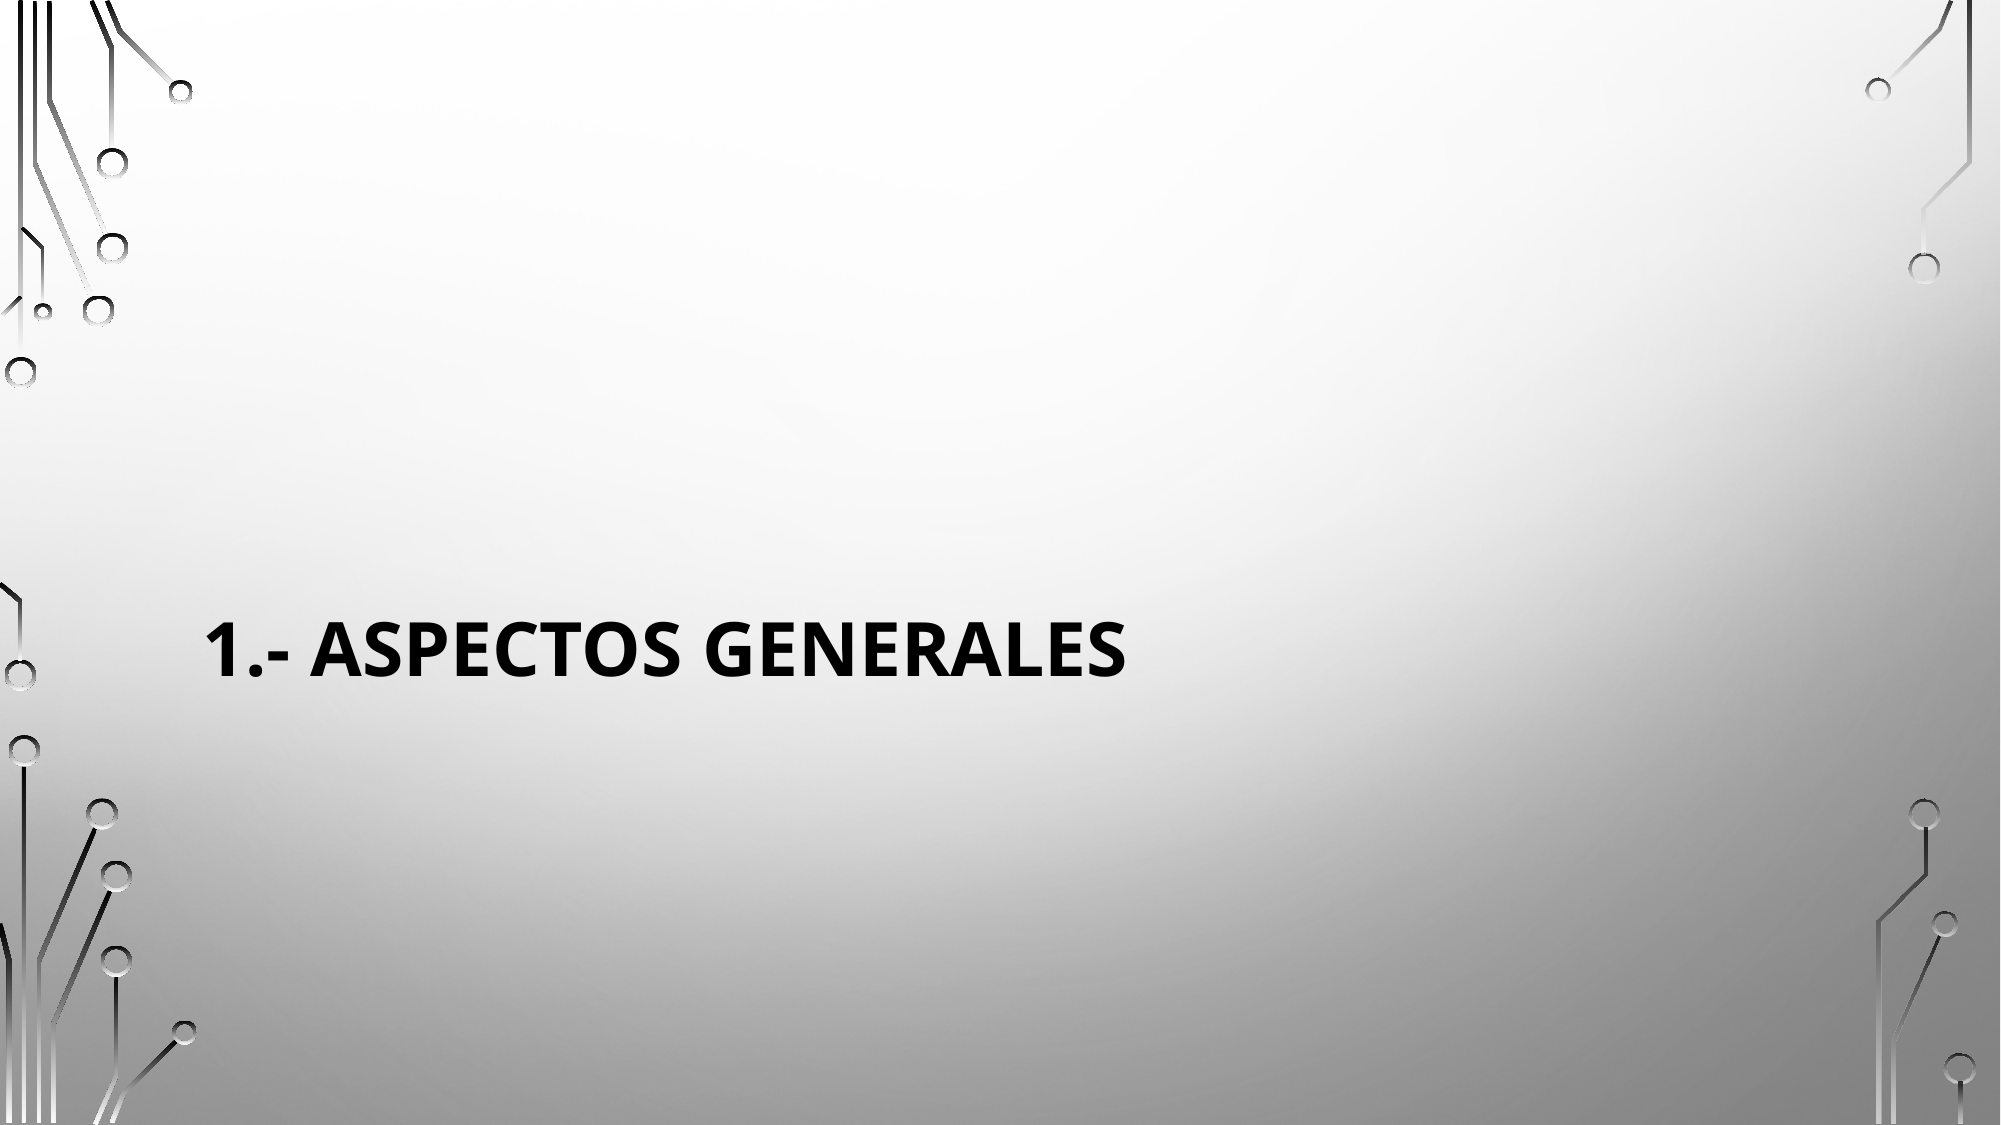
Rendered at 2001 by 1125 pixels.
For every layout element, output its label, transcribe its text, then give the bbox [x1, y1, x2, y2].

title 1.- Aspectos generales [187, 232, 1813, 701]
